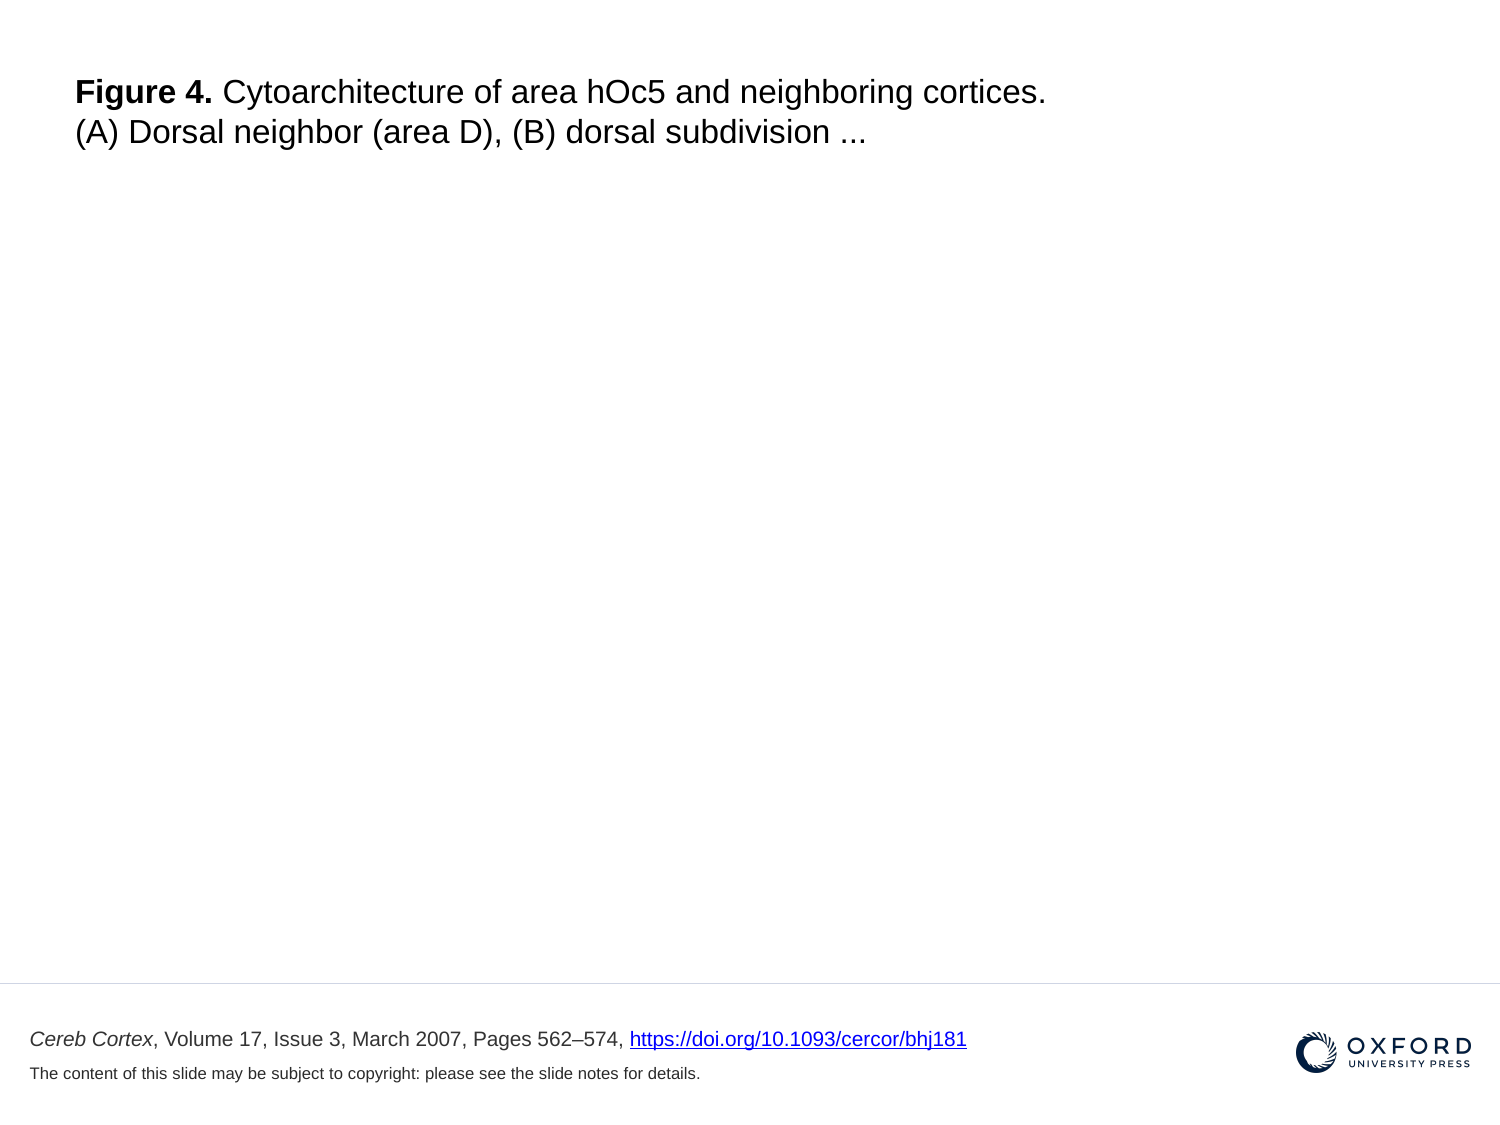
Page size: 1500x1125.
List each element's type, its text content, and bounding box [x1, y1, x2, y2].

title Figure 4. Cytoarchitecture of area hOc5 and neighboring cortices. (A) Dorsal neighbor (area D), (B) dorsal subdivision ... [75, 69, 1078, 171]
picture [1296, 1032, 1471, 1073]
footer Cereb Cortex, Volume 17, Issue 3, March 2007, Pages 562–574, https://doi.org/10.1093/cercor/bhj181 The content of this slide may be subject to copyright: please see the slide notes for details. [0, 983, 1260, 1125]
